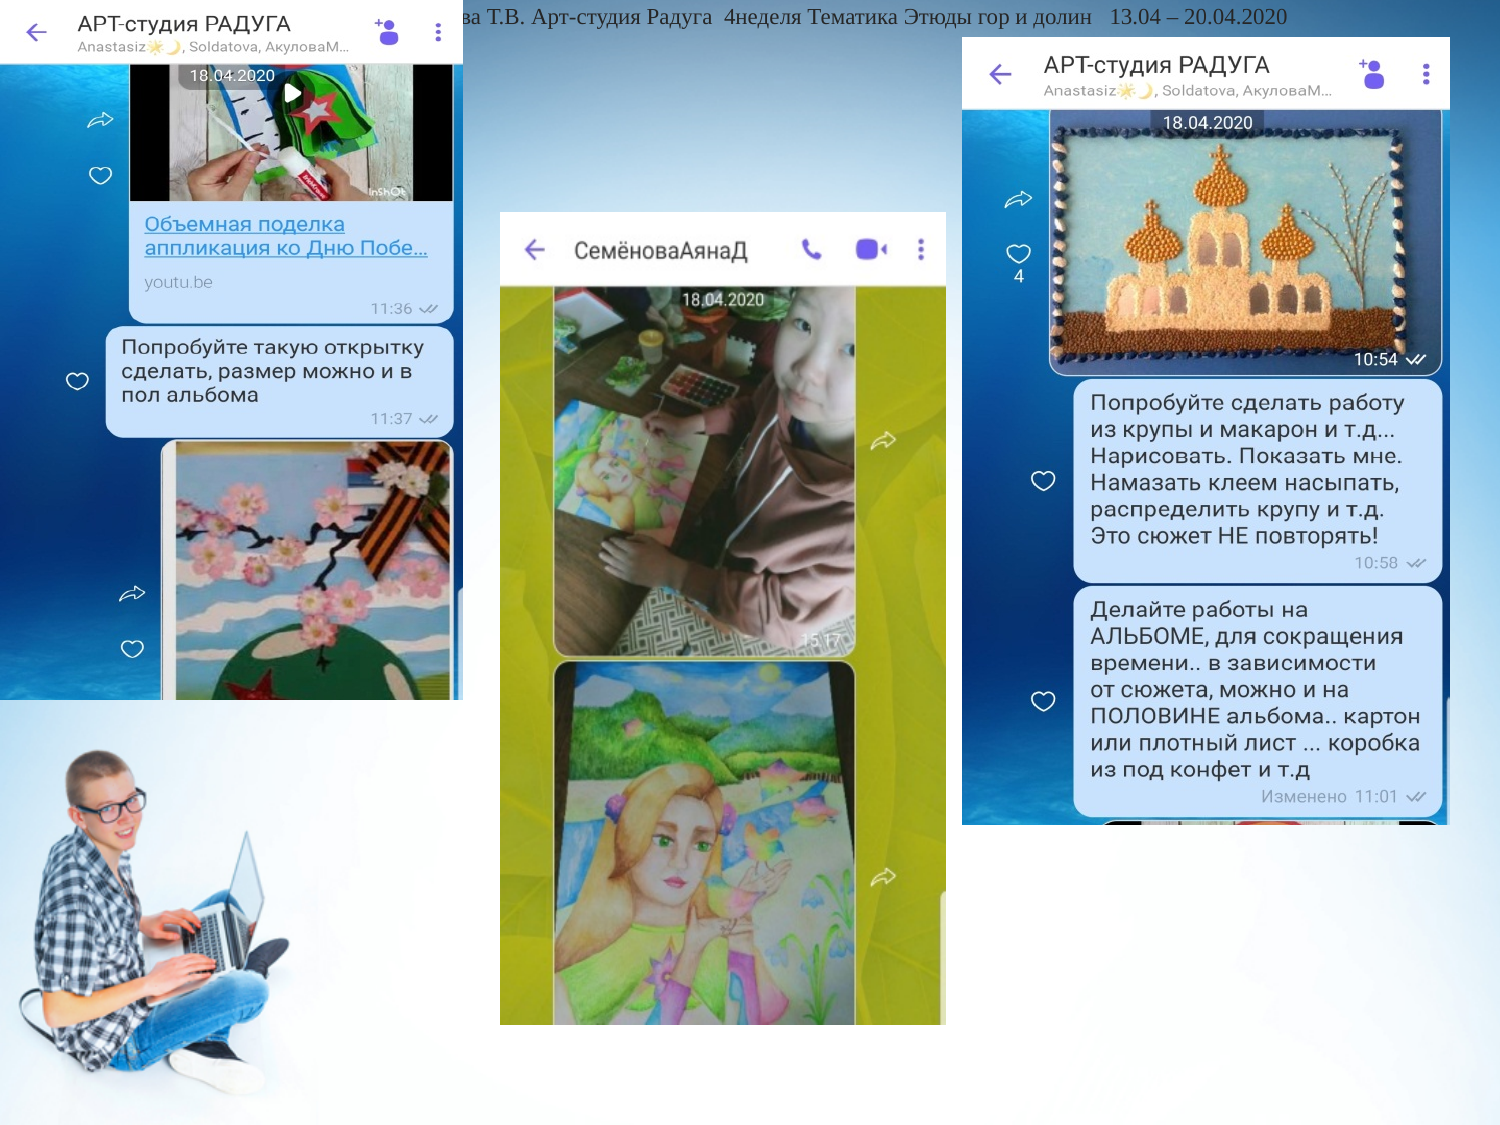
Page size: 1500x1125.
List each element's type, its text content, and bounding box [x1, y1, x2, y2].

text_box 2 группа ПДО Щербакова Т.В. Арт-студия Радуга 4неделя Тематика Этюды гор и долин 13.04 – 20.04.2020 [463, 0, 1305, 82]
picture [0, 0, 1500, 1125]
